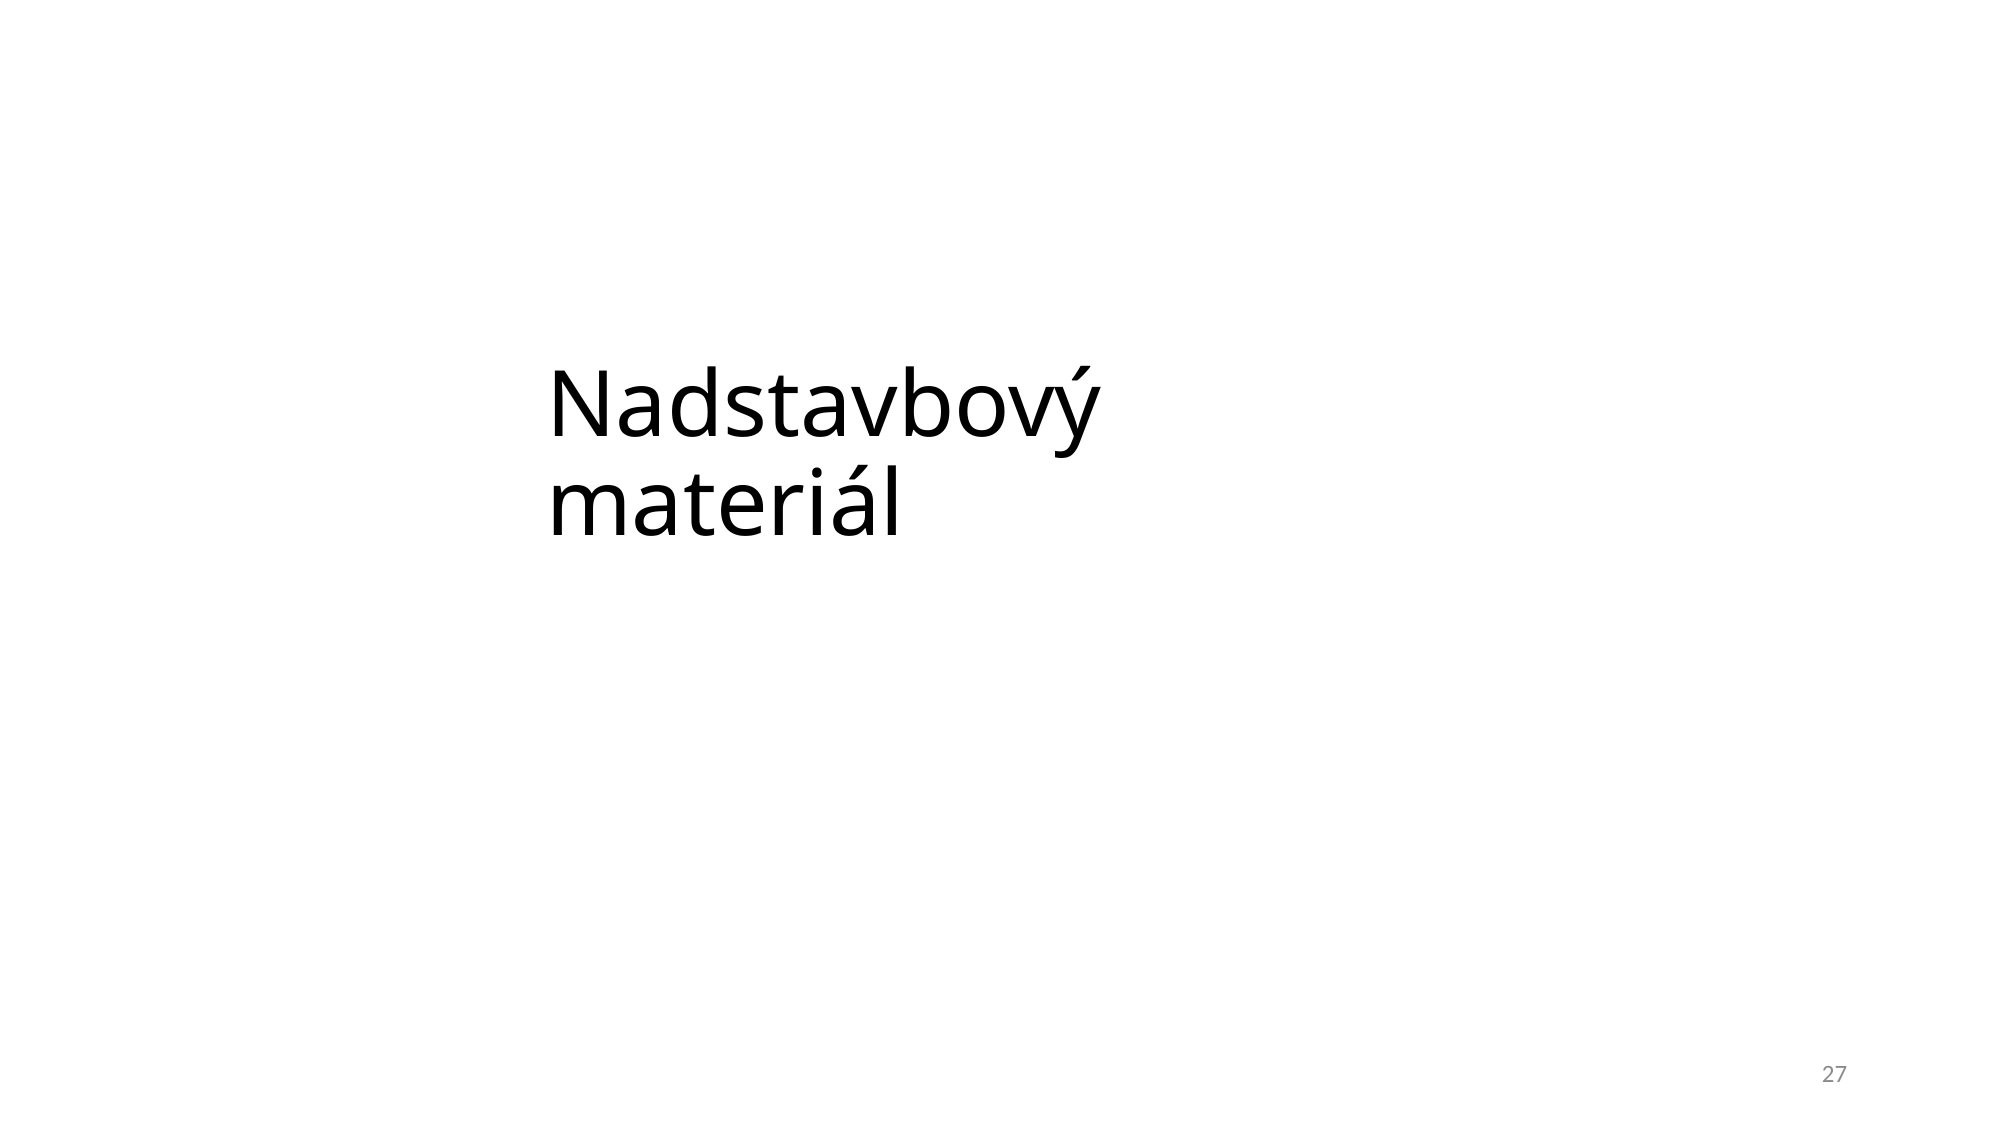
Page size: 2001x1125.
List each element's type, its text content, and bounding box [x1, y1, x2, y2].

slide_number 27 [1412, 1042, 1863, 1103]
title Nadstavbový materiál [531, 348, 1478, 566]
